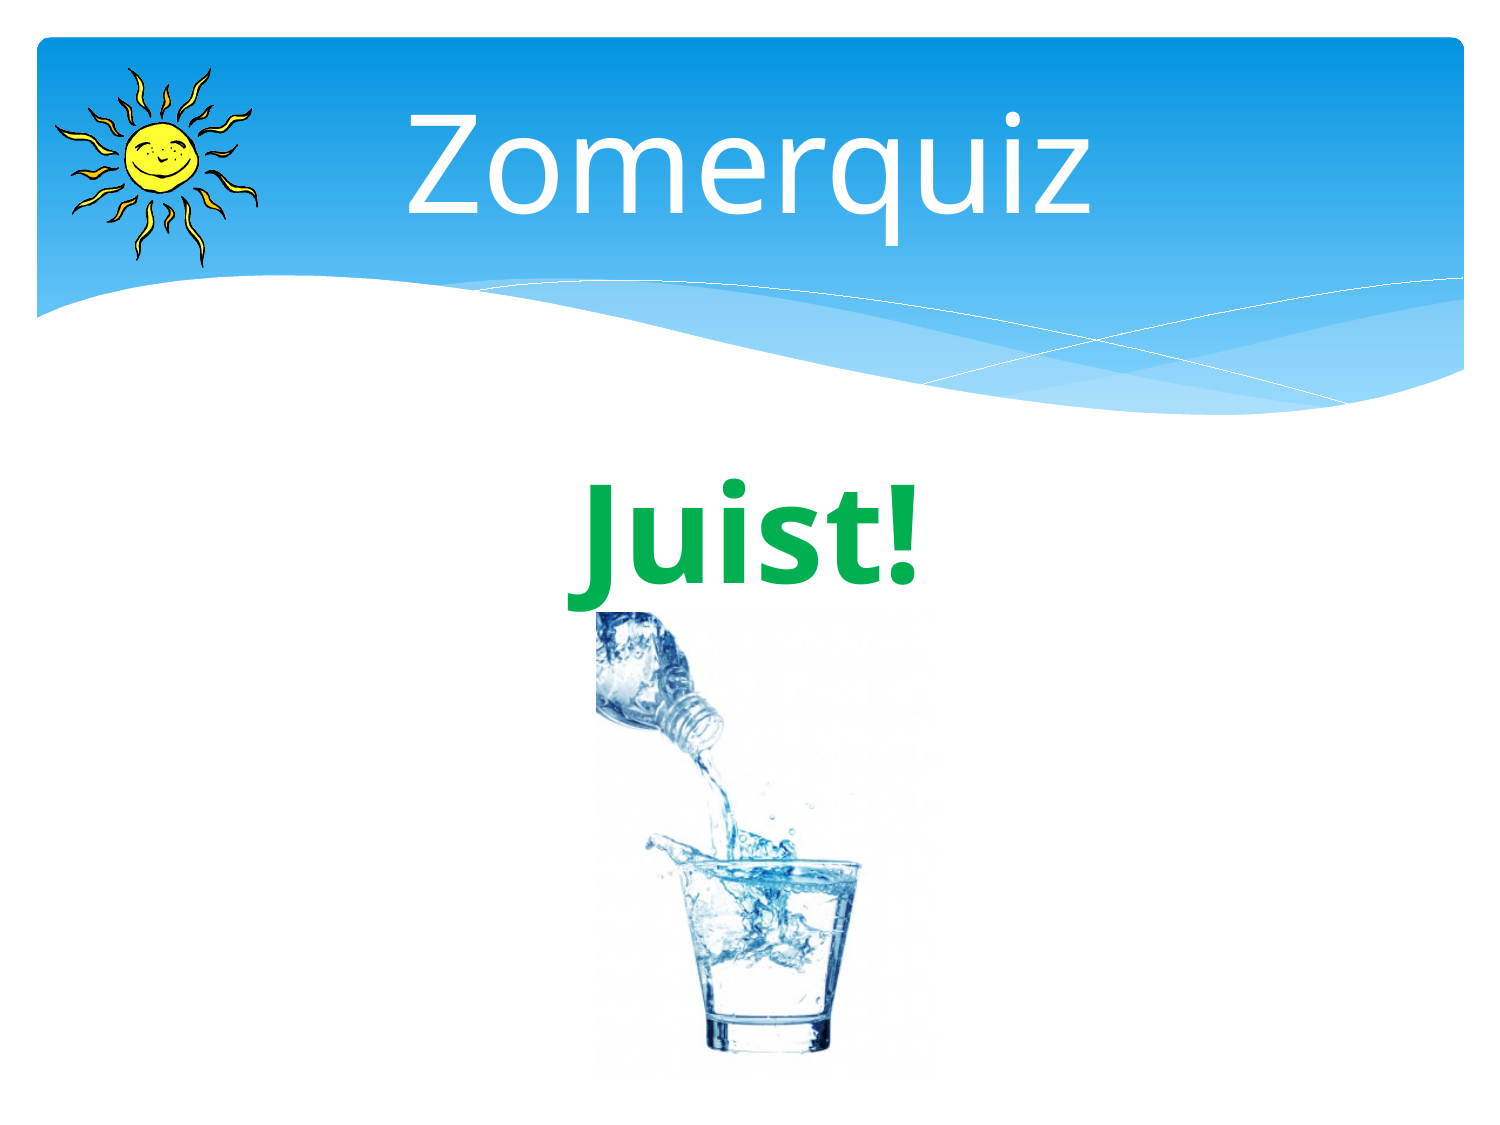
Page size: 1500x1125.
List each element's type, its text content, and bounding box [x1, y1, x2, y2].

picture [52, 71, 260, 270]
picture [596, 611, 938, 1081]
list Juist! [143, 438, 1359, 1005]
title Zomerquiz [75, 55, 1425, 261]
